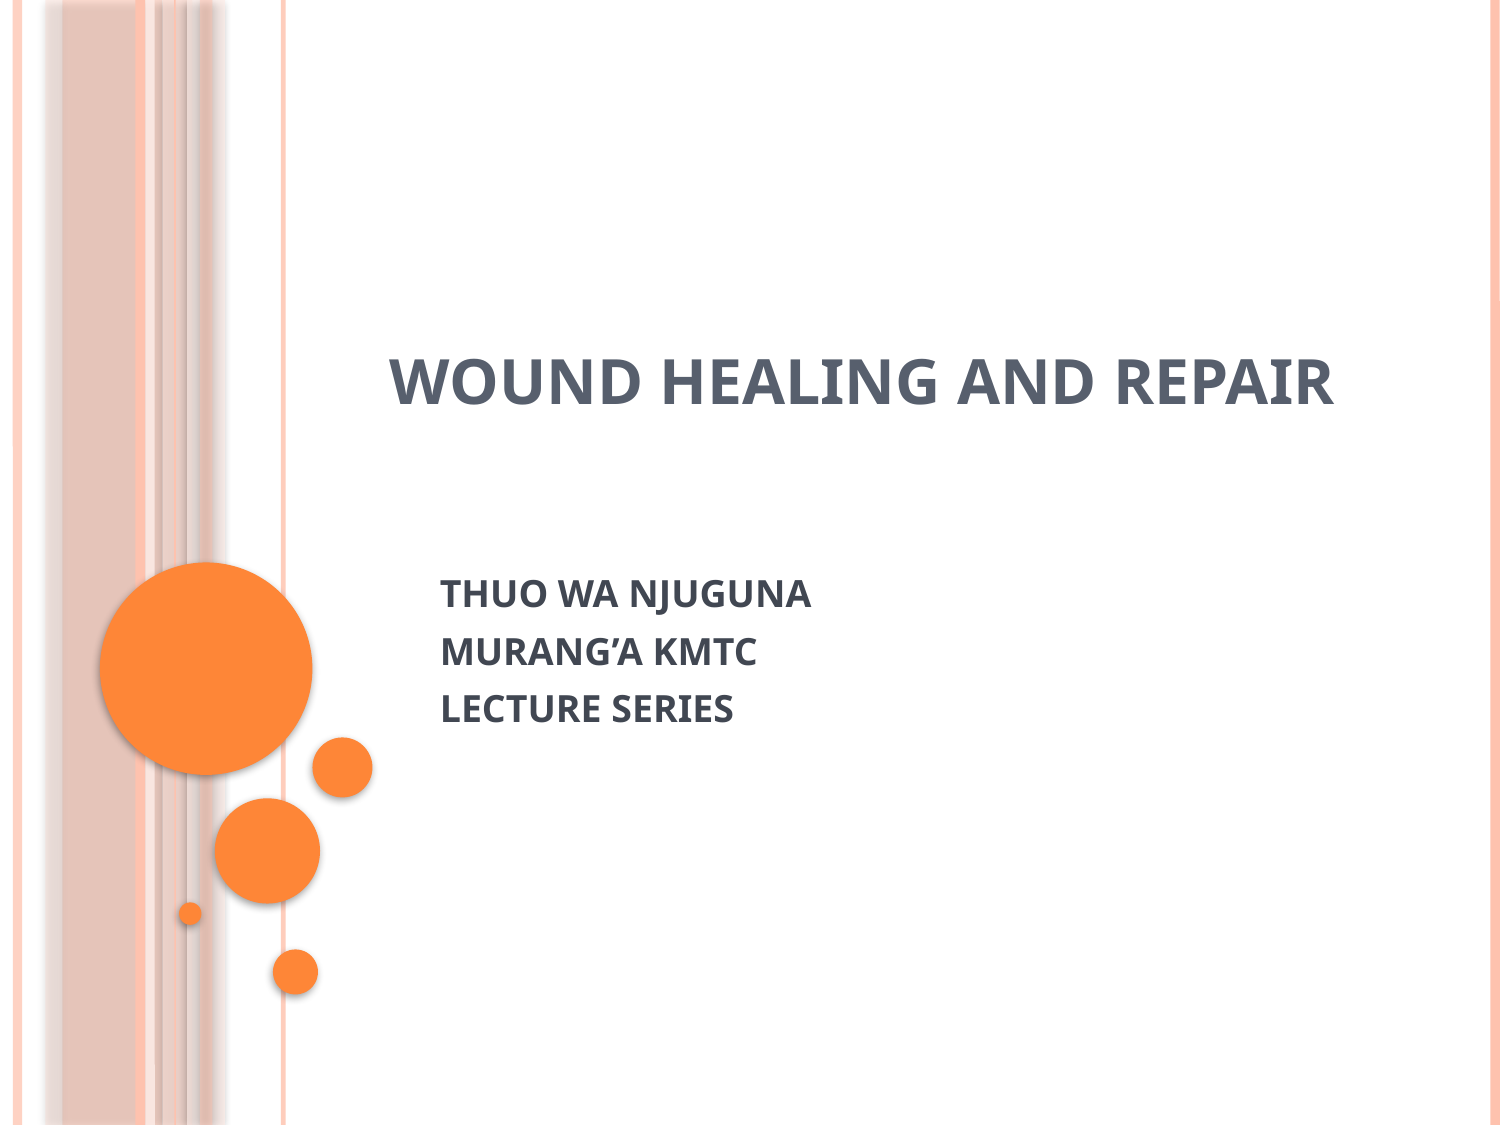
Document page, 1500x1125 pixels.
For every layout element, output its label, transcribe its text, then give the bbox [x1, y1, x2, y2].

title WOUND HEALING AND REPAIR [375, 137, 1388, 425]
subtitle THUO WA NJUGUNA MURANG’A KMTC LECTURE SERIES [425, 562, 1275, 925]
